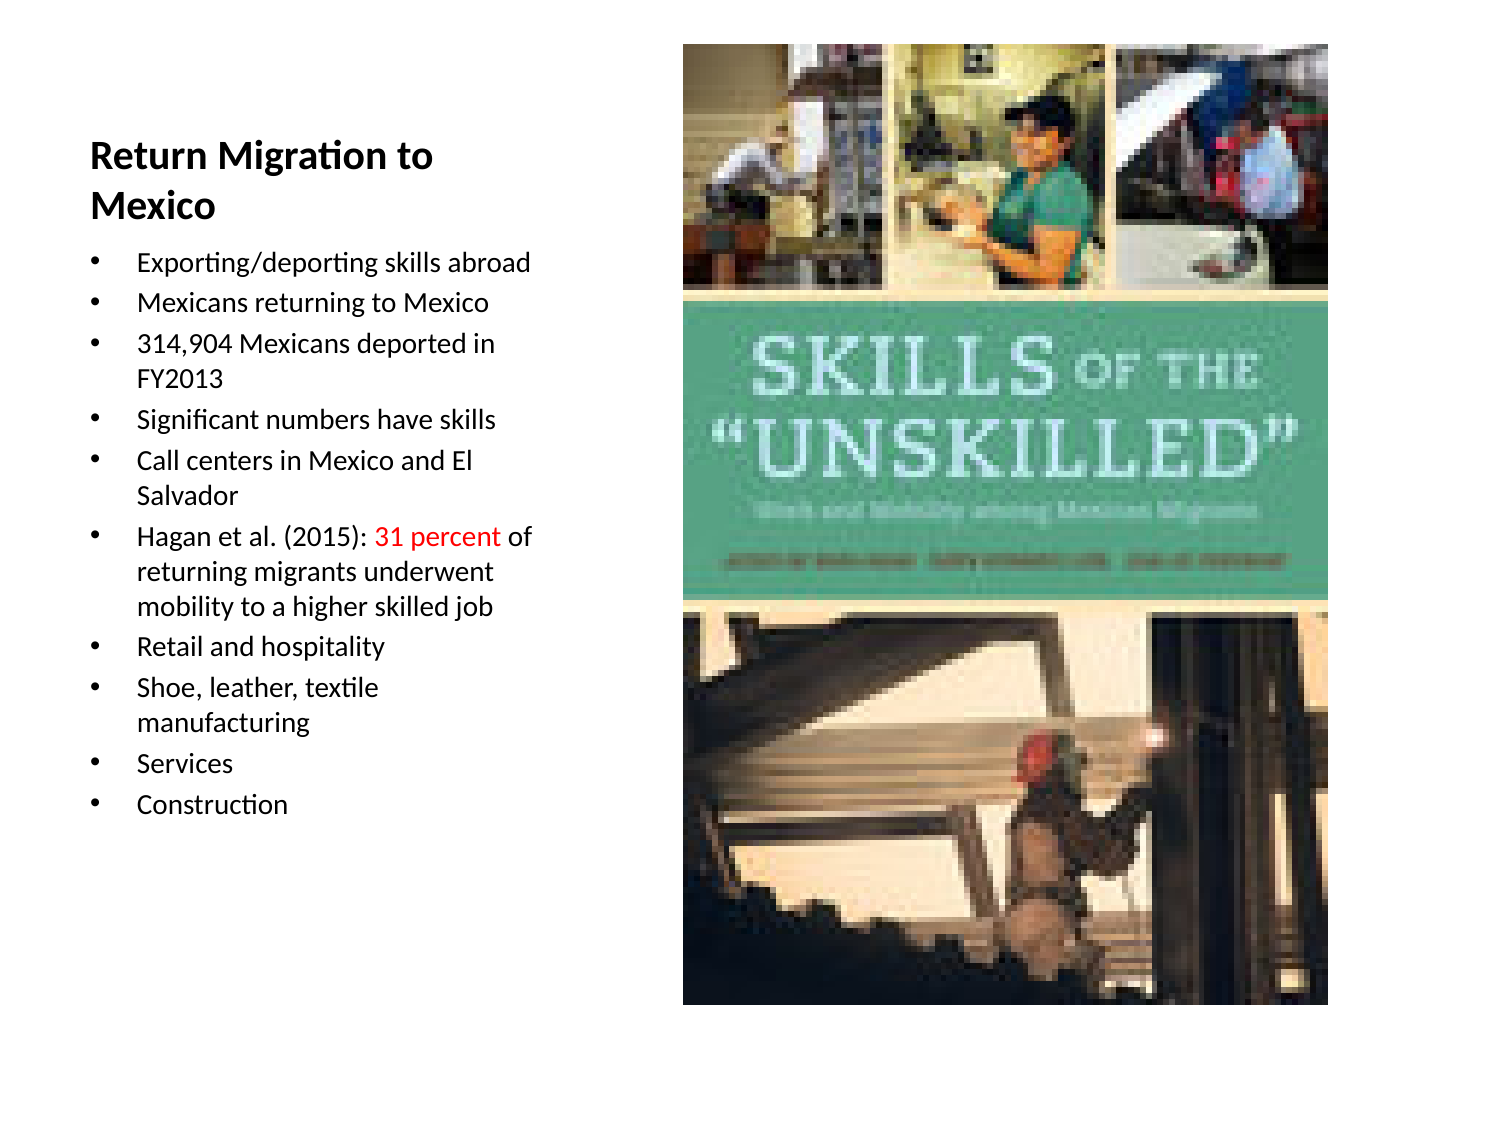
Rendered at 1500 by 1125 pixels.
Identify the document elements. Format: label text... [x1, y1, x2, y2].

list Exporting/deporting skills abroad Mexicans returning to Mexico 314,904 Mexicans deported in FY2013 Significant numbers have skills Call centers in Mexico and El Salvador Hagan et al. (2015): 31 percent of returning migrants underwent mobility to a higher skilled job Retail and hospitality Shoe, leather, textile manufacturing Services Construction [75, 235, 569, 1005]
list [586, 44, 1426, 1006]
title Return Migration to Mexico [75, 44, 569, 235]
